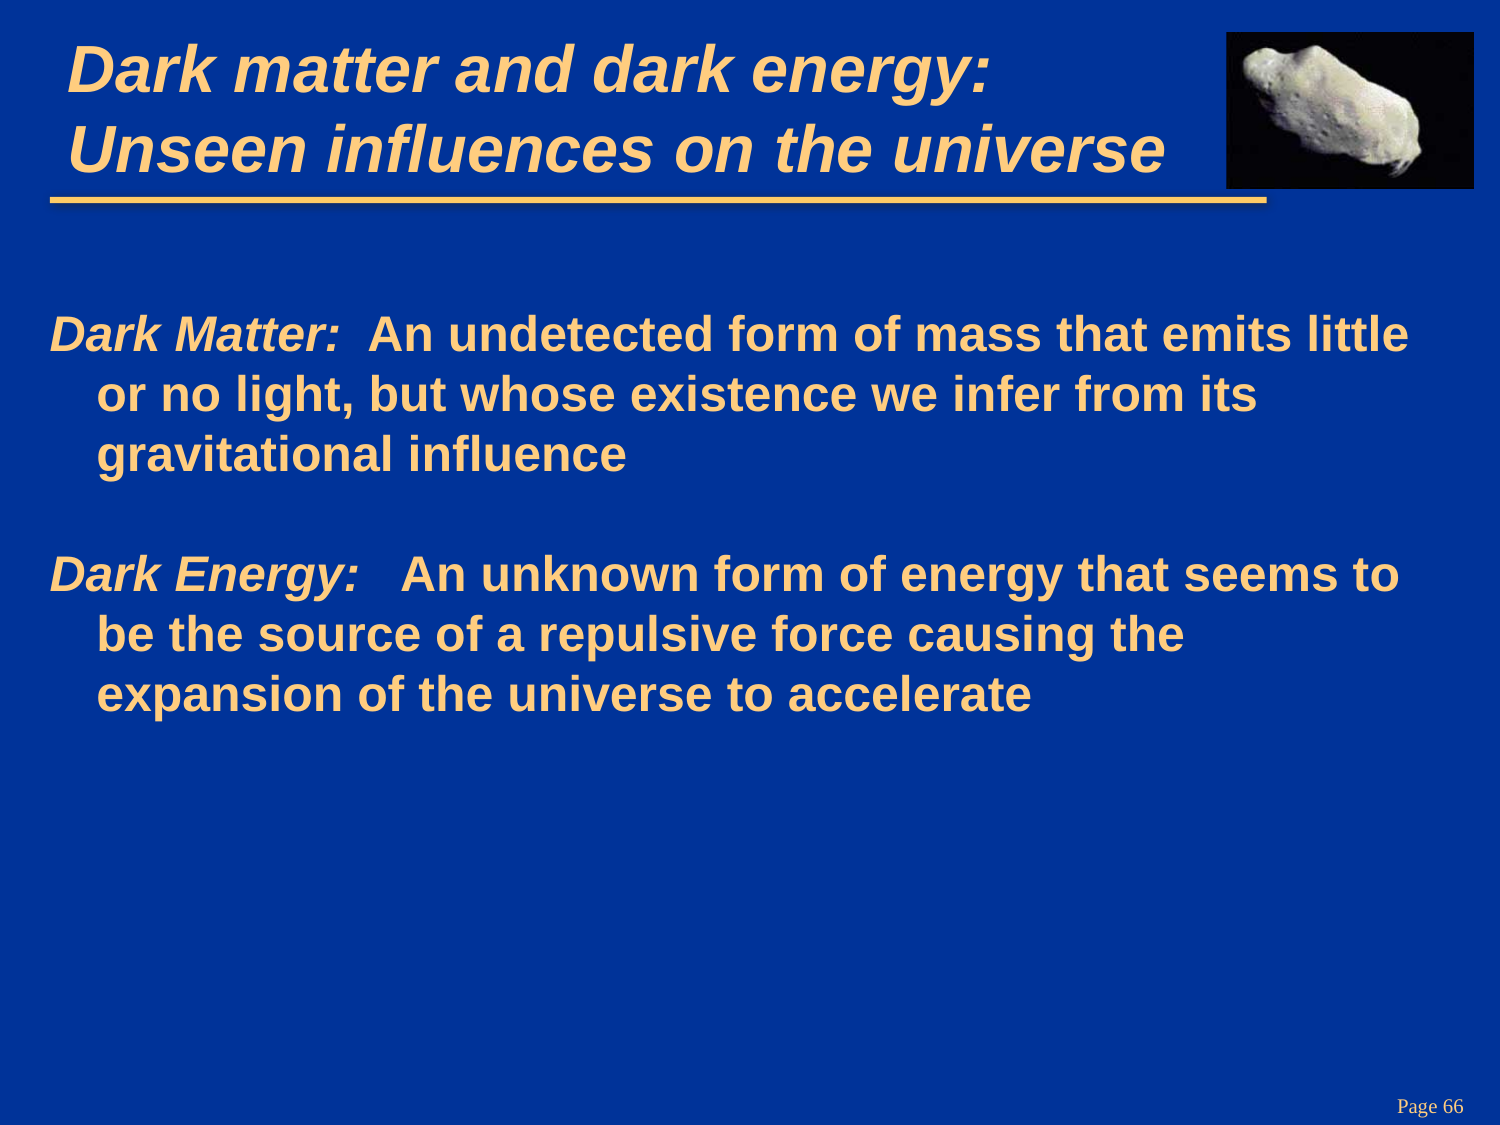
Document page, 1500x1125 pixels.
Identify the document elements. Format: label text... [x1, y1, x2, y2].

picture [1228, 32, 1474, 189]
list Dark Matter: An undetected form of mass that emits little or no light, but whose existence we infer from its gravitational influence Dark Energy: An unknown form of energy that seems to be the source of a repulsive force causing the expansion of the universe to accelerate [34, 293, 1435, 1094]
title Dark matter and dark energy: Unseen influences on the universe [52, 0, 1228, 213]
